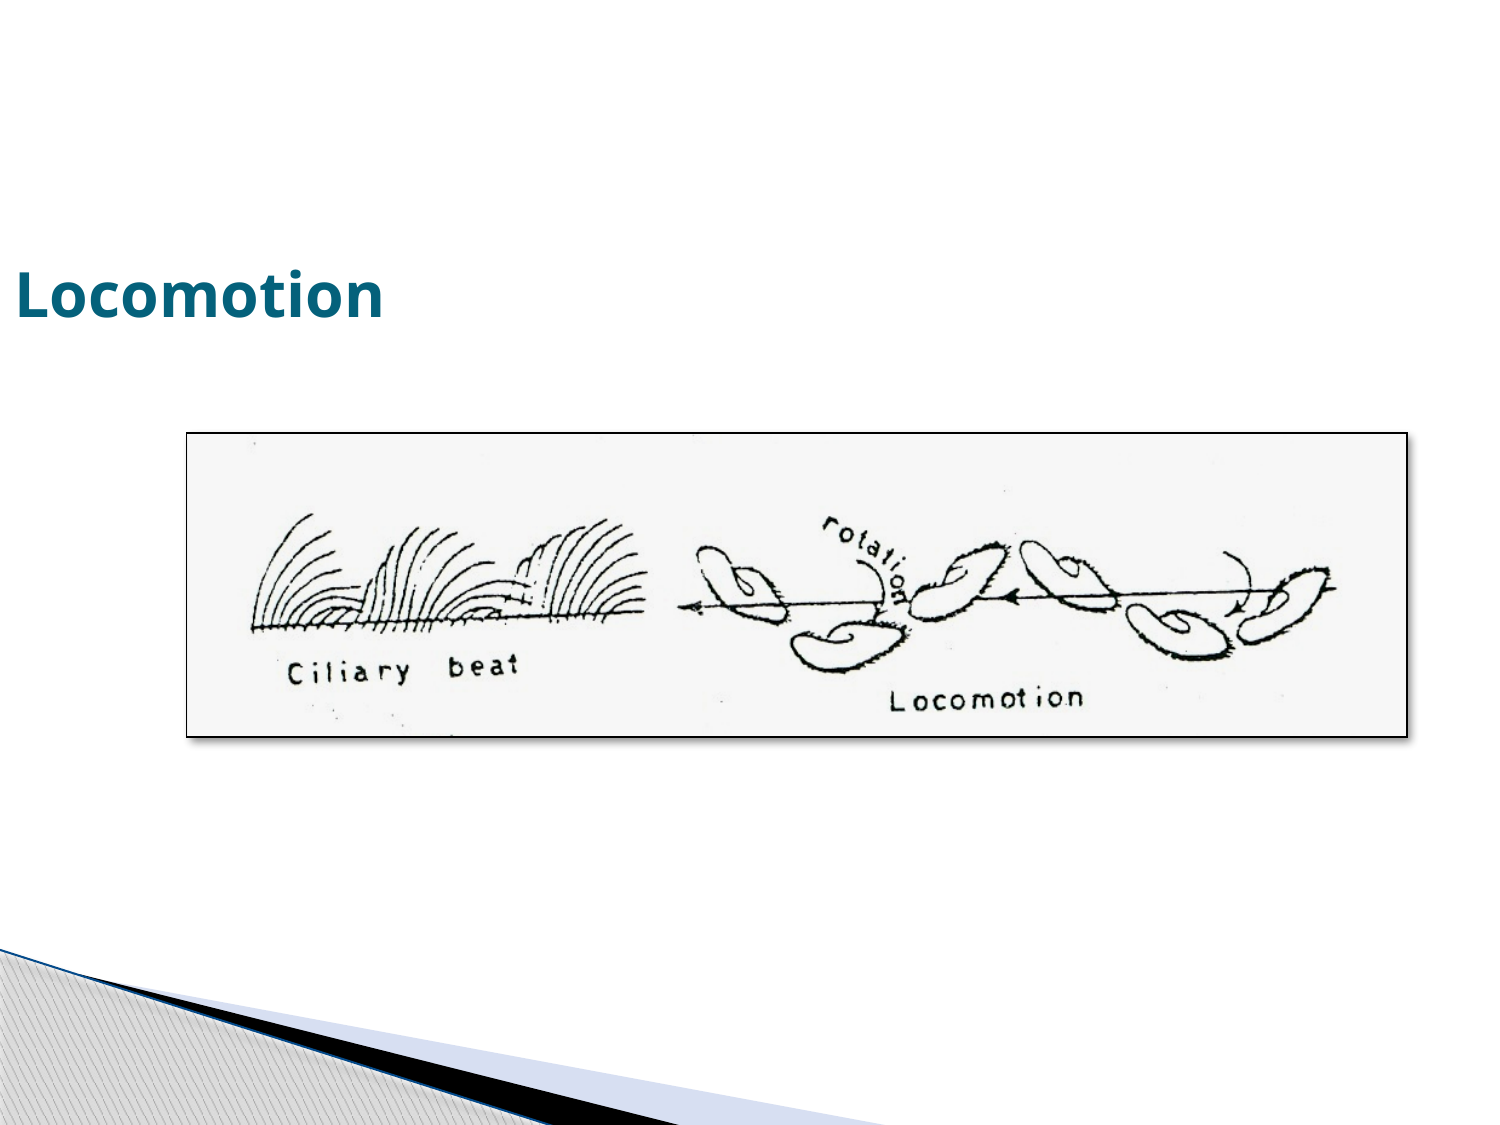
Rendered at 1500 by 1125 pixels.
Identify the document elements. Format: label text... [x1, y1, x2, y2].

title Locomotion [0, 199, 1350, 387]
picture [187, 433, 1407, 737]
